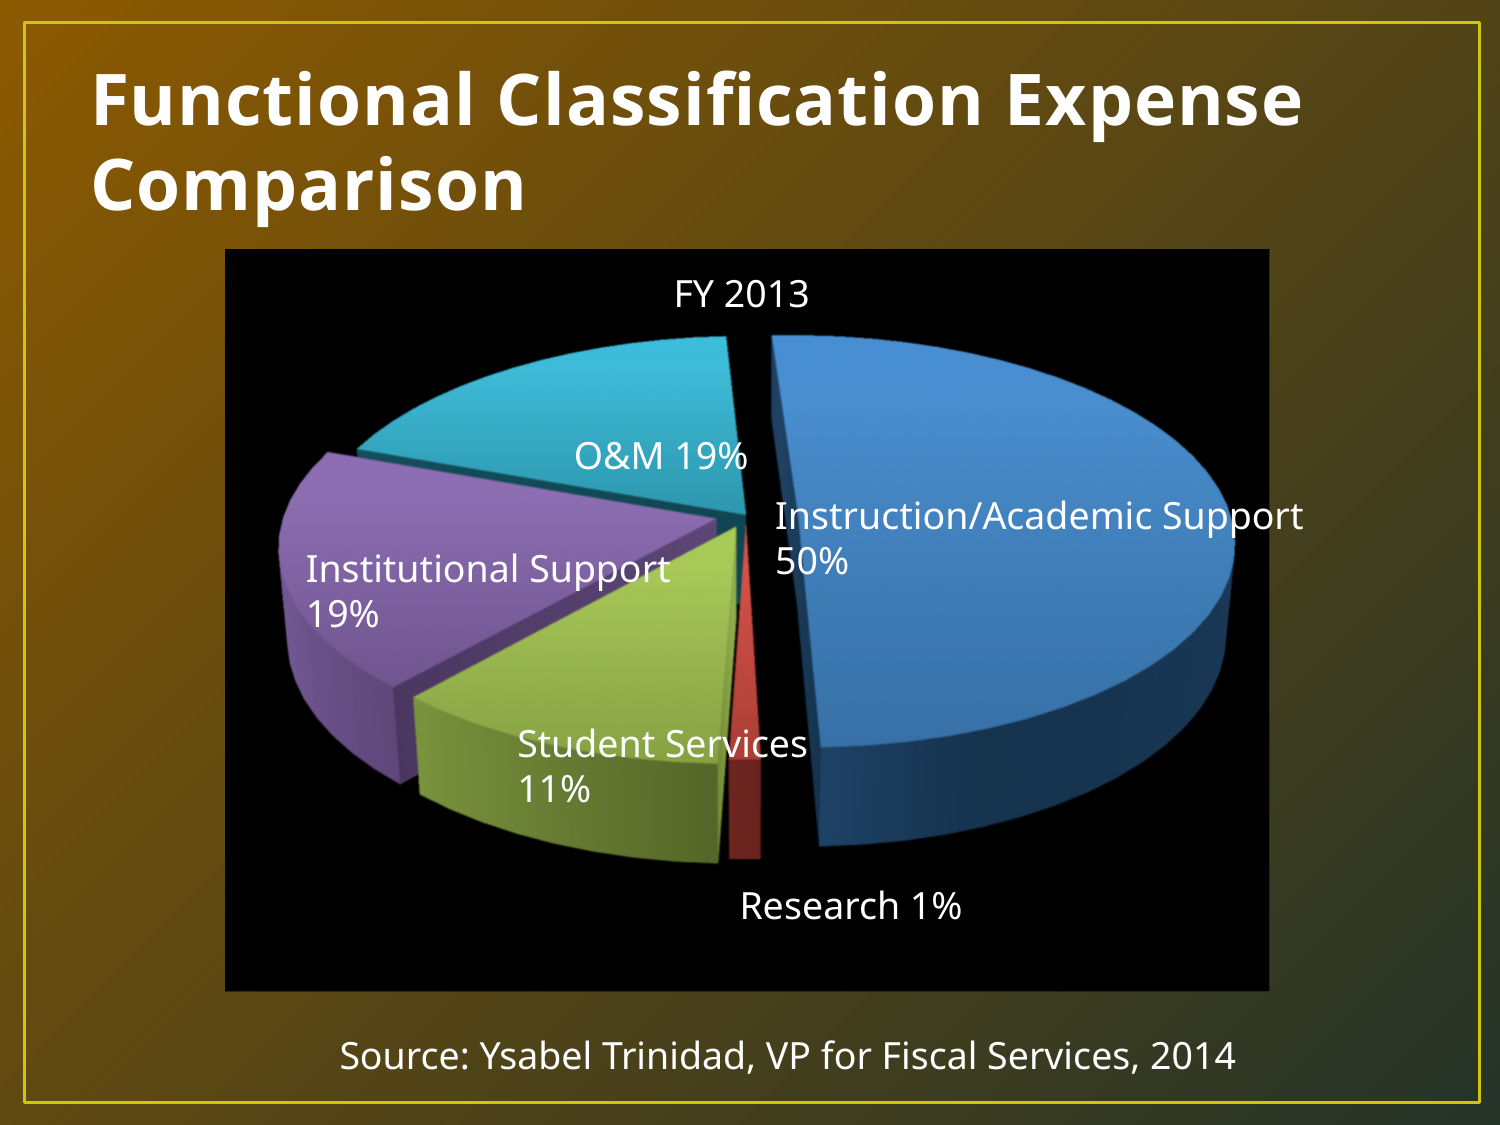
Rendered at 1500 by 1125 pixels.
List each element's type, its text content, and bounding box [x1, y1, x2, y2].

title Functional Classification Expense Comparison [75, 45, 1425, 233]
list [224, 249, 1270, 993]
text_box Source: Ysabel Trinidad, VP for Fiscal Services, 2014 [324, 1024, 1252, 1085]
text_box Instruction/Academic Support 50% [1277, 484, 1319, 590]
